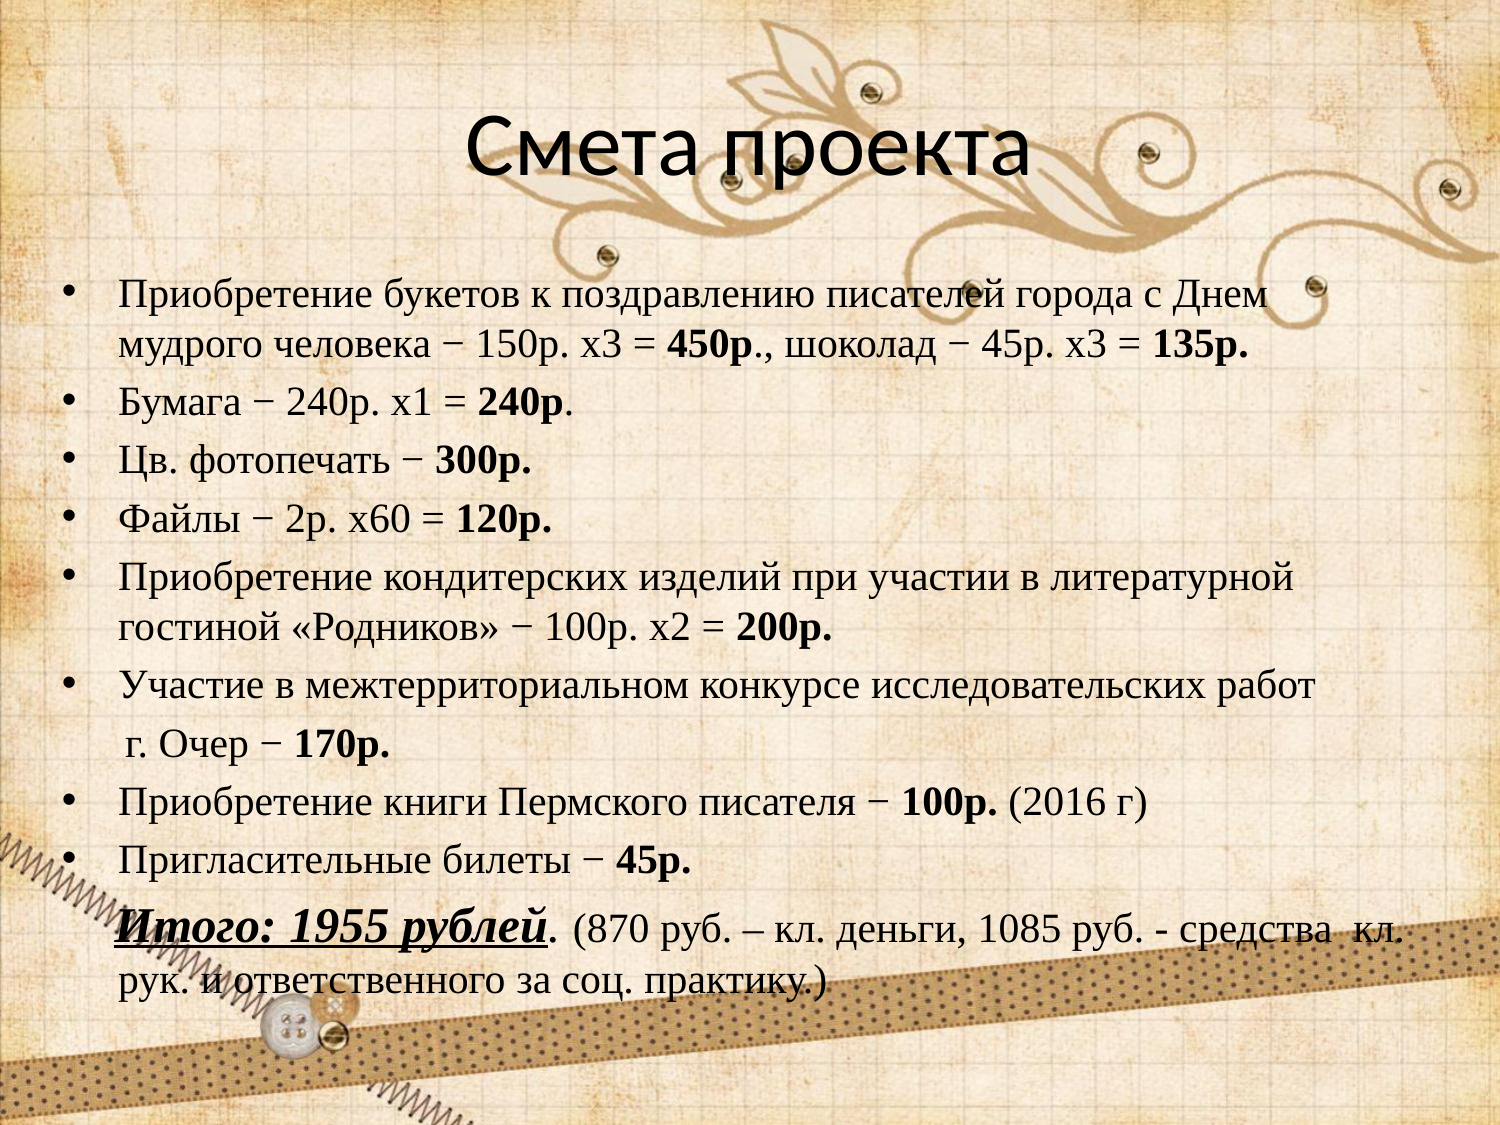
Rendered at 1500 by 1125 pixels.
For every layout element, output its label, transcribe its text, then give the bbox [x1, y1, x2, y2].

list Приобретение букетов к поздравлению писателей города с Днем мудрого человека − 150р. х3 = 450р., шоколад − 45р. х3 = 135р. Бумага − 240р. х1 = 240р. Цв. фотопечать − 300р. Файлы − 2р. х60 = 120р. Приобретение кондитерских изделий при участии в литературной гостиной «Родников» − 100р. х2 = 200р. Участие в межтерриториальном конкурсе исследовательских работ г. Очер − 170р. Приобретение книги Пермского писателя − 100р. (2016 г) Пригласительные билеты − 45р. Итого: 1955 рублей. (870 руб. – кл. деньги, 1085 руб. - средства кл. рук. и ответственного за соц. практику.) [46, 257, 1430, 1001]
picture [0, 0, 1500, 1125]
title Смета проекта [75, 45, 1425, 233]
